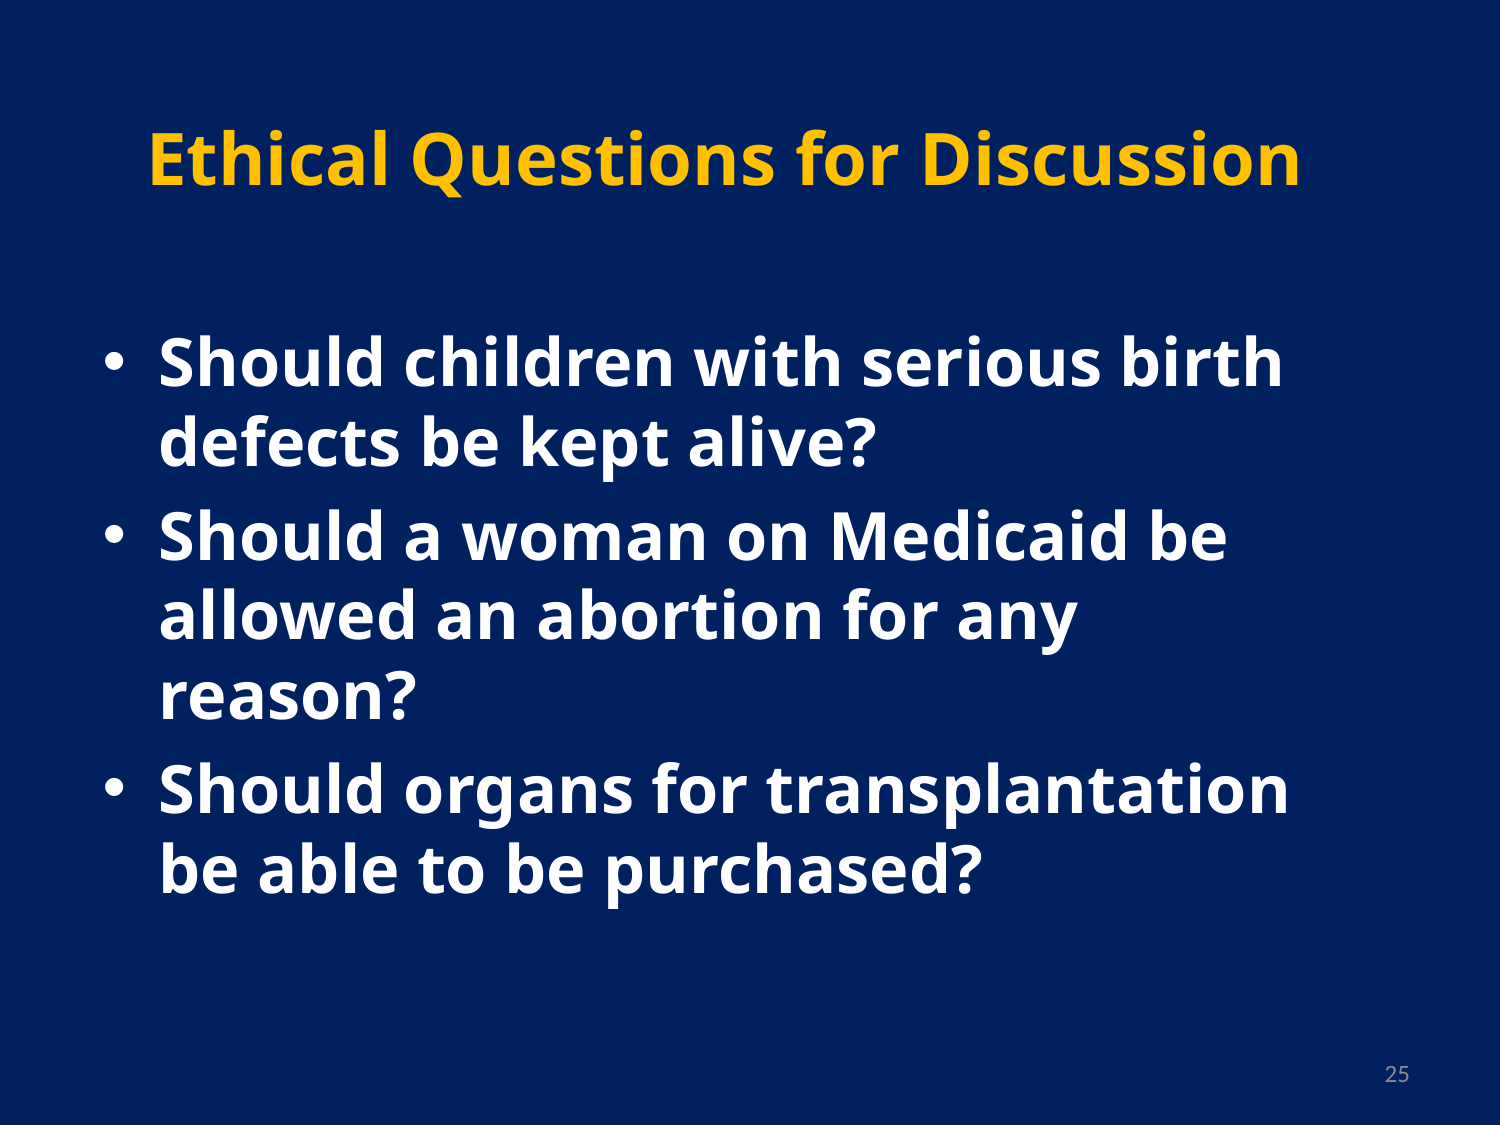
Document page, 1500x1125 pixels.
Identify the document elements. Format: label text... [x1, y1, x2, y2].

title Ethical Questions for Discussion [125, 62, 1325, 250]
list Should children with serious birth defects be kept alive? Should a woman on Medicaid be allowed an abortion for any reason? Should organs for transplantation be able to be purchased? [87, 312, 1363, 988]
slide_number 25 [1074, 1042, 1425, 1103]
